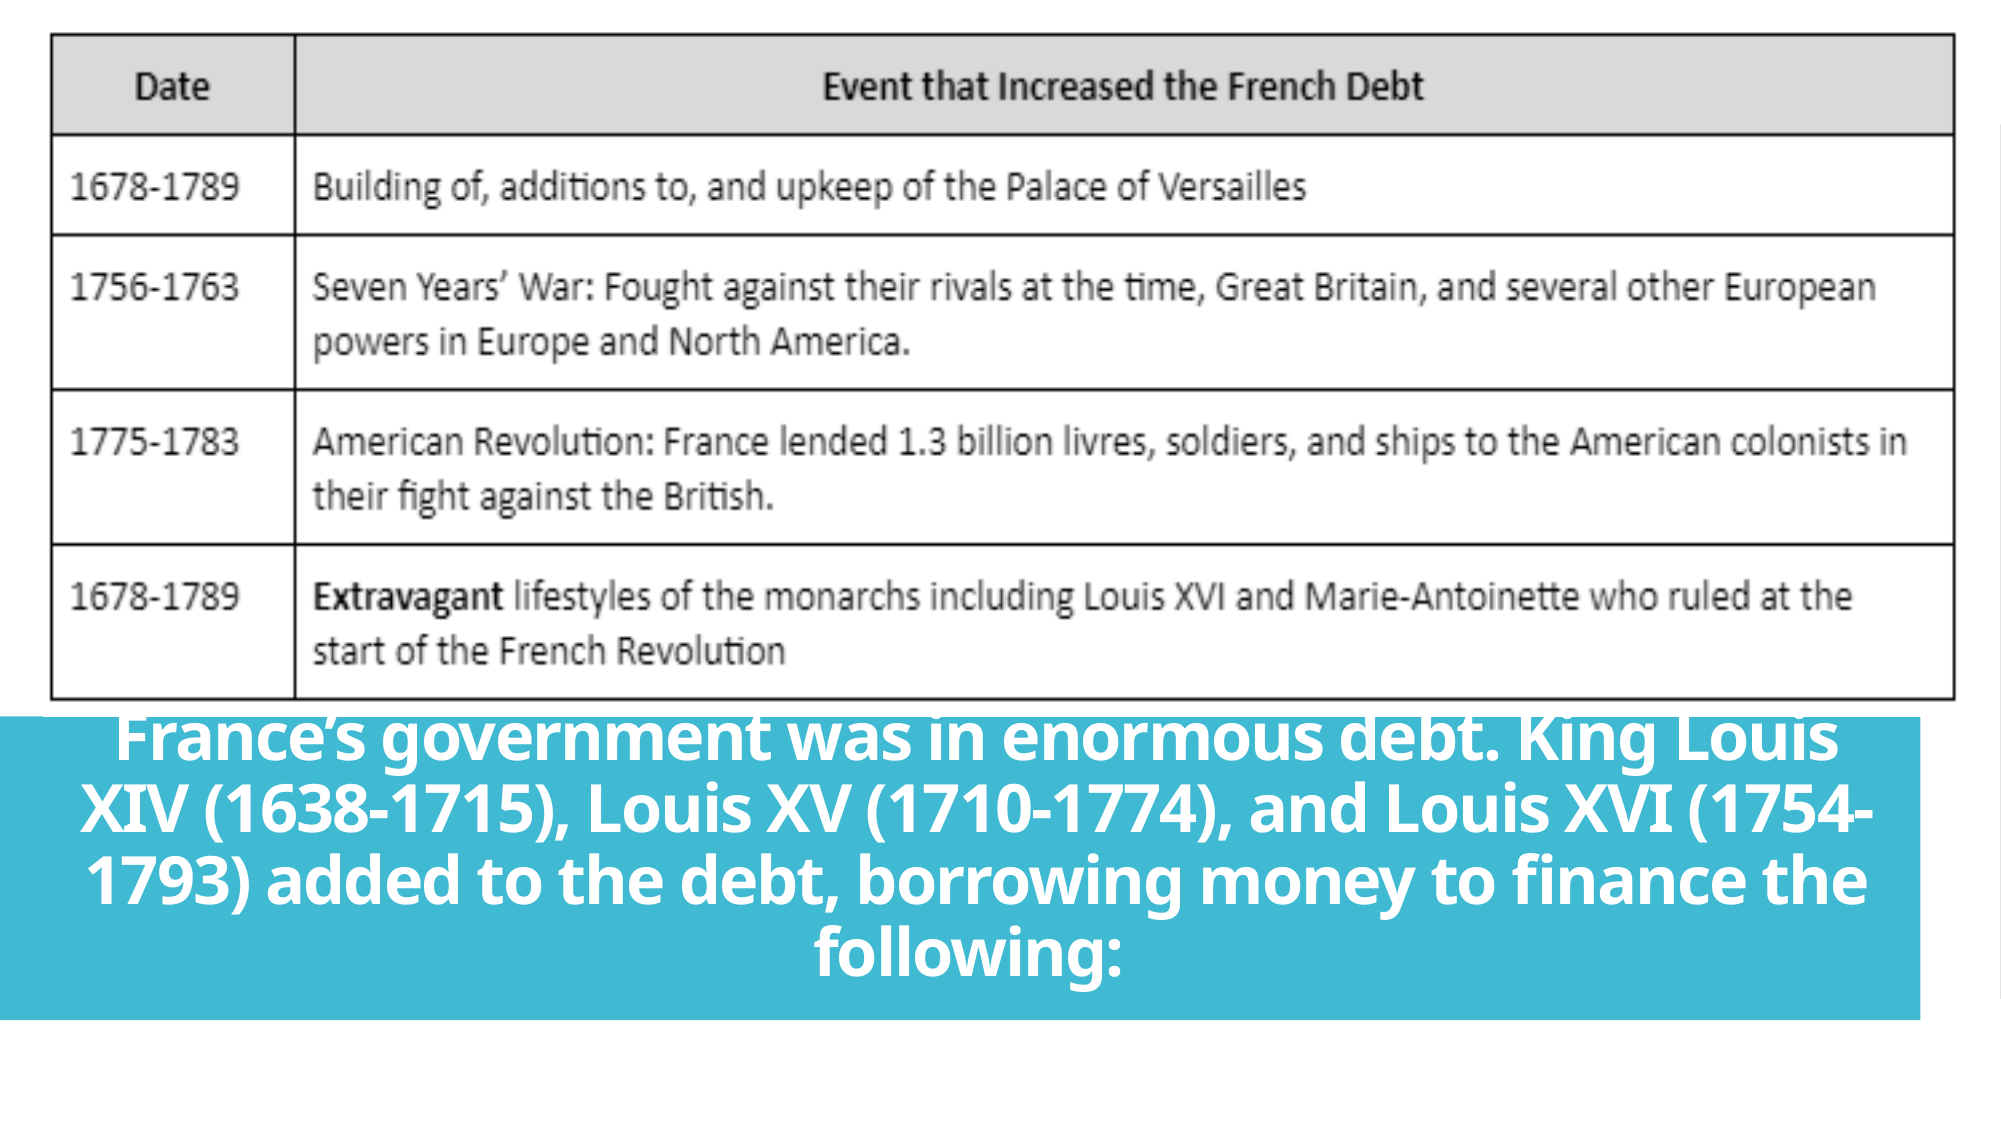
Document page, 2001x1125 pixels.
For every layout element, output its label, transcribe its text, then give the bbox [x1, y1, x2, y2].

text_box [0, 716, 1921, 1021]
title France’s government was in enormous debt. King Louis XIV (1638-1715), Louis XV (1710-1774), and Louis XVI (1754-1793) added to the debt, borrowing money to finance the following: [57, 753, 1896, 999]
text_box [0, 0, 2000, 1125]
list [43, 25, 1959, 717]
